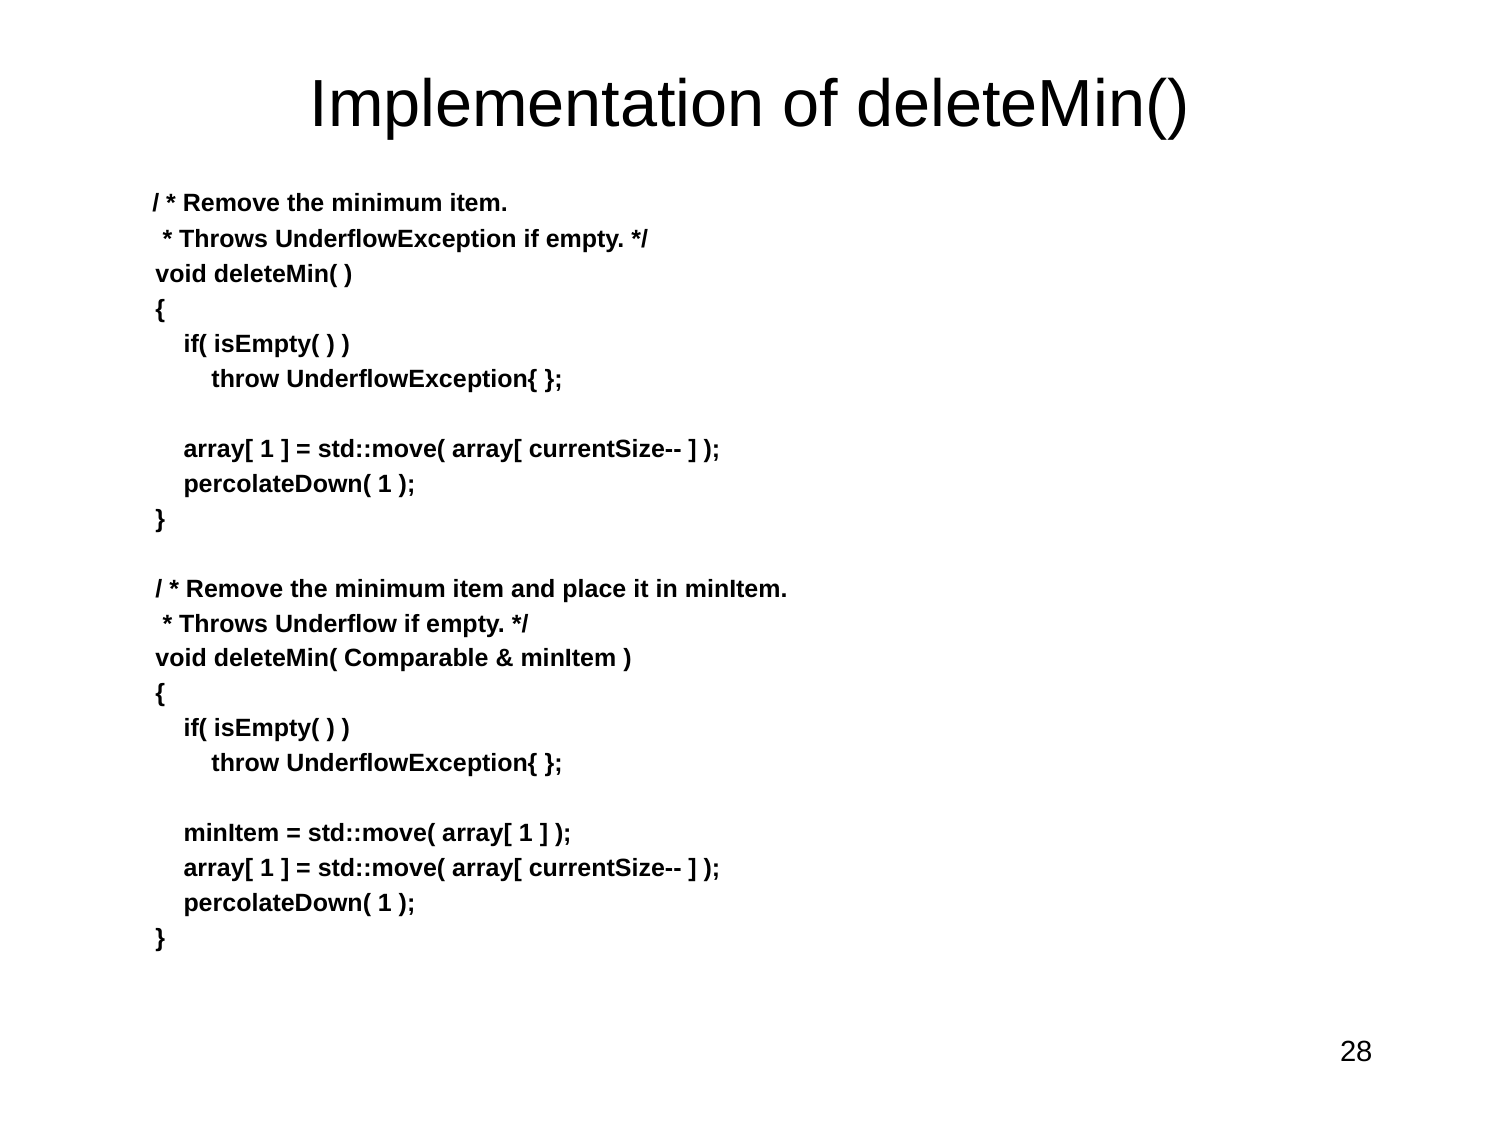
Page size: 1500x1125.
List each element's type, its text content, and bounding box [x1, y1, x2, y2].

slide_number 28 [1074, 1024, 1388, 1101]
list / * Remove the minimum item. * Throws UnderflowException if empty. */ void deleteMin( ) { if( isEmpty( ) ) throw UnderflowException{ }; array[ 1 ] = std::move( array[ currentSize-- ] ); percolateDown( 1 ); } / * Remove the minimum item and place it in minItem. * Throws Underflow if empty. */ void deleteMin( Comparable & minItem ) { if( isEmpty( ) ) throw UnderflowException{ }; minItem = std::move( array[ 1 ] ); array[ 1 ] = std::move( array[ currentSize-- ] ); percolateDown( 1 ); } [112, 174, 1388, 1000]
title Implementation of deleteMin() [112, 62, 1388, 138]
